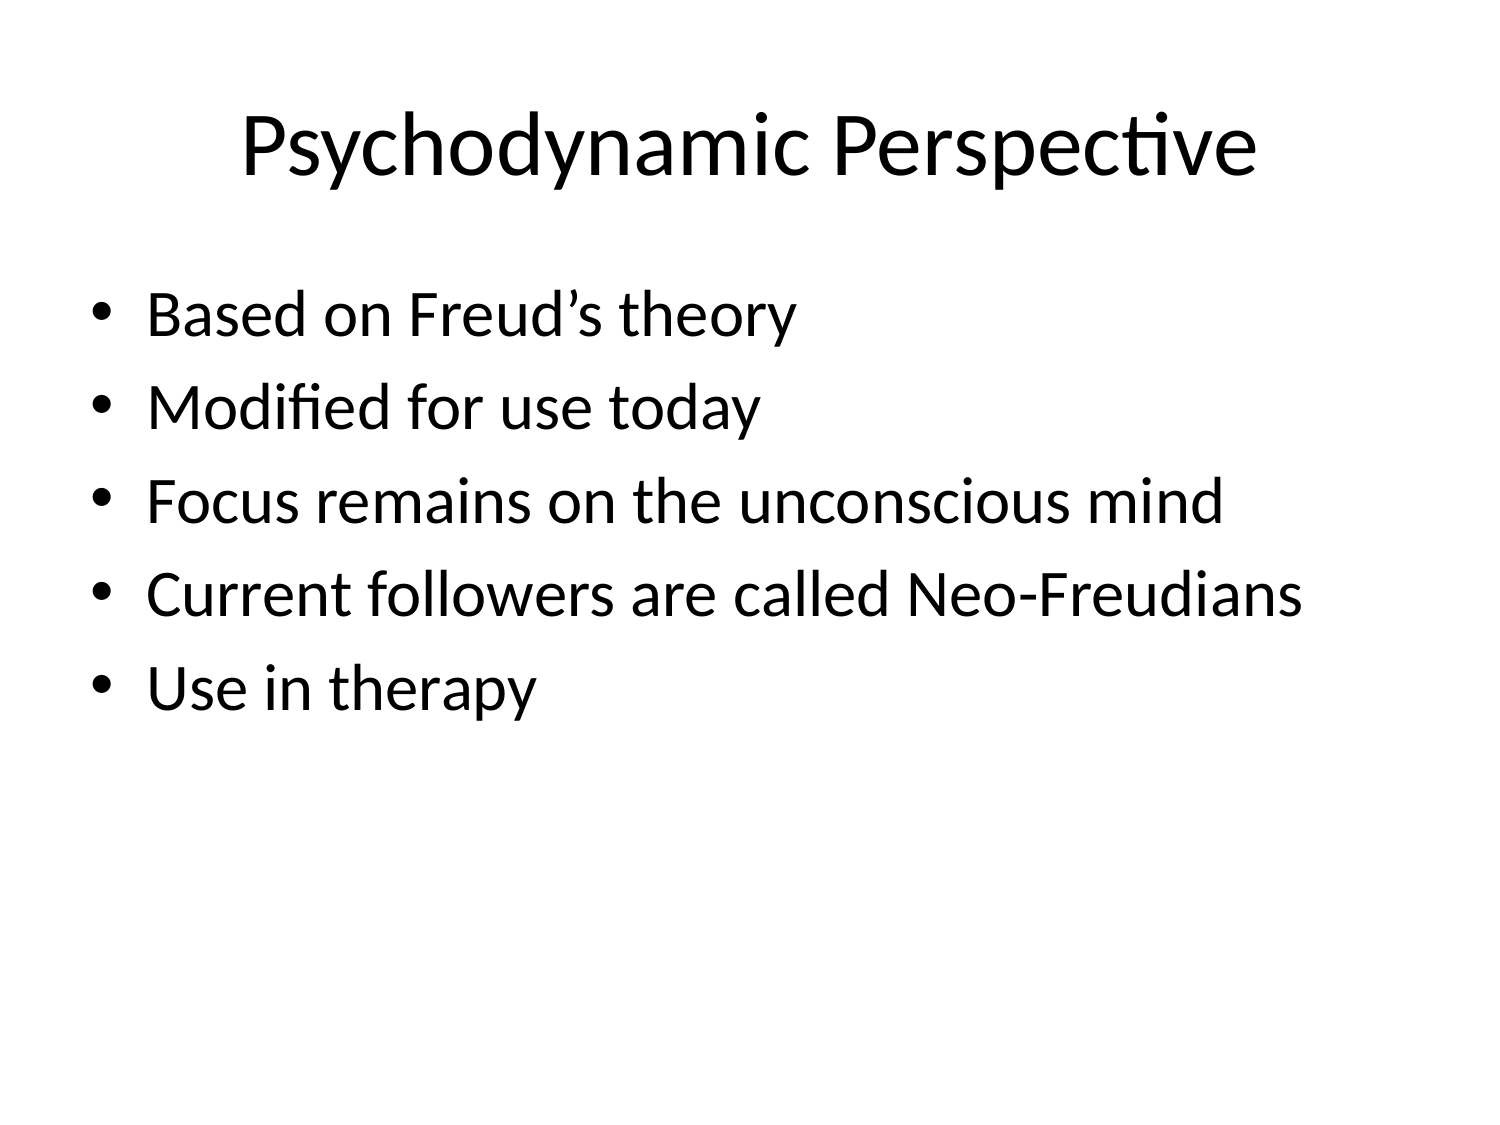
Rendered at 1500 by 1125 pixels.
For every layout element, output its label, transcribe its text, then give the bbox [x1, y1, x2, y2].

title Psychodynamic Perspective [75, 45, 1425, 233]
list Based on Freud’s theory Modified for use today Focus remains on the unconscious mind Current followers are called Neo-Freudians Use in therapy [75, 262, 1425, 1005]
